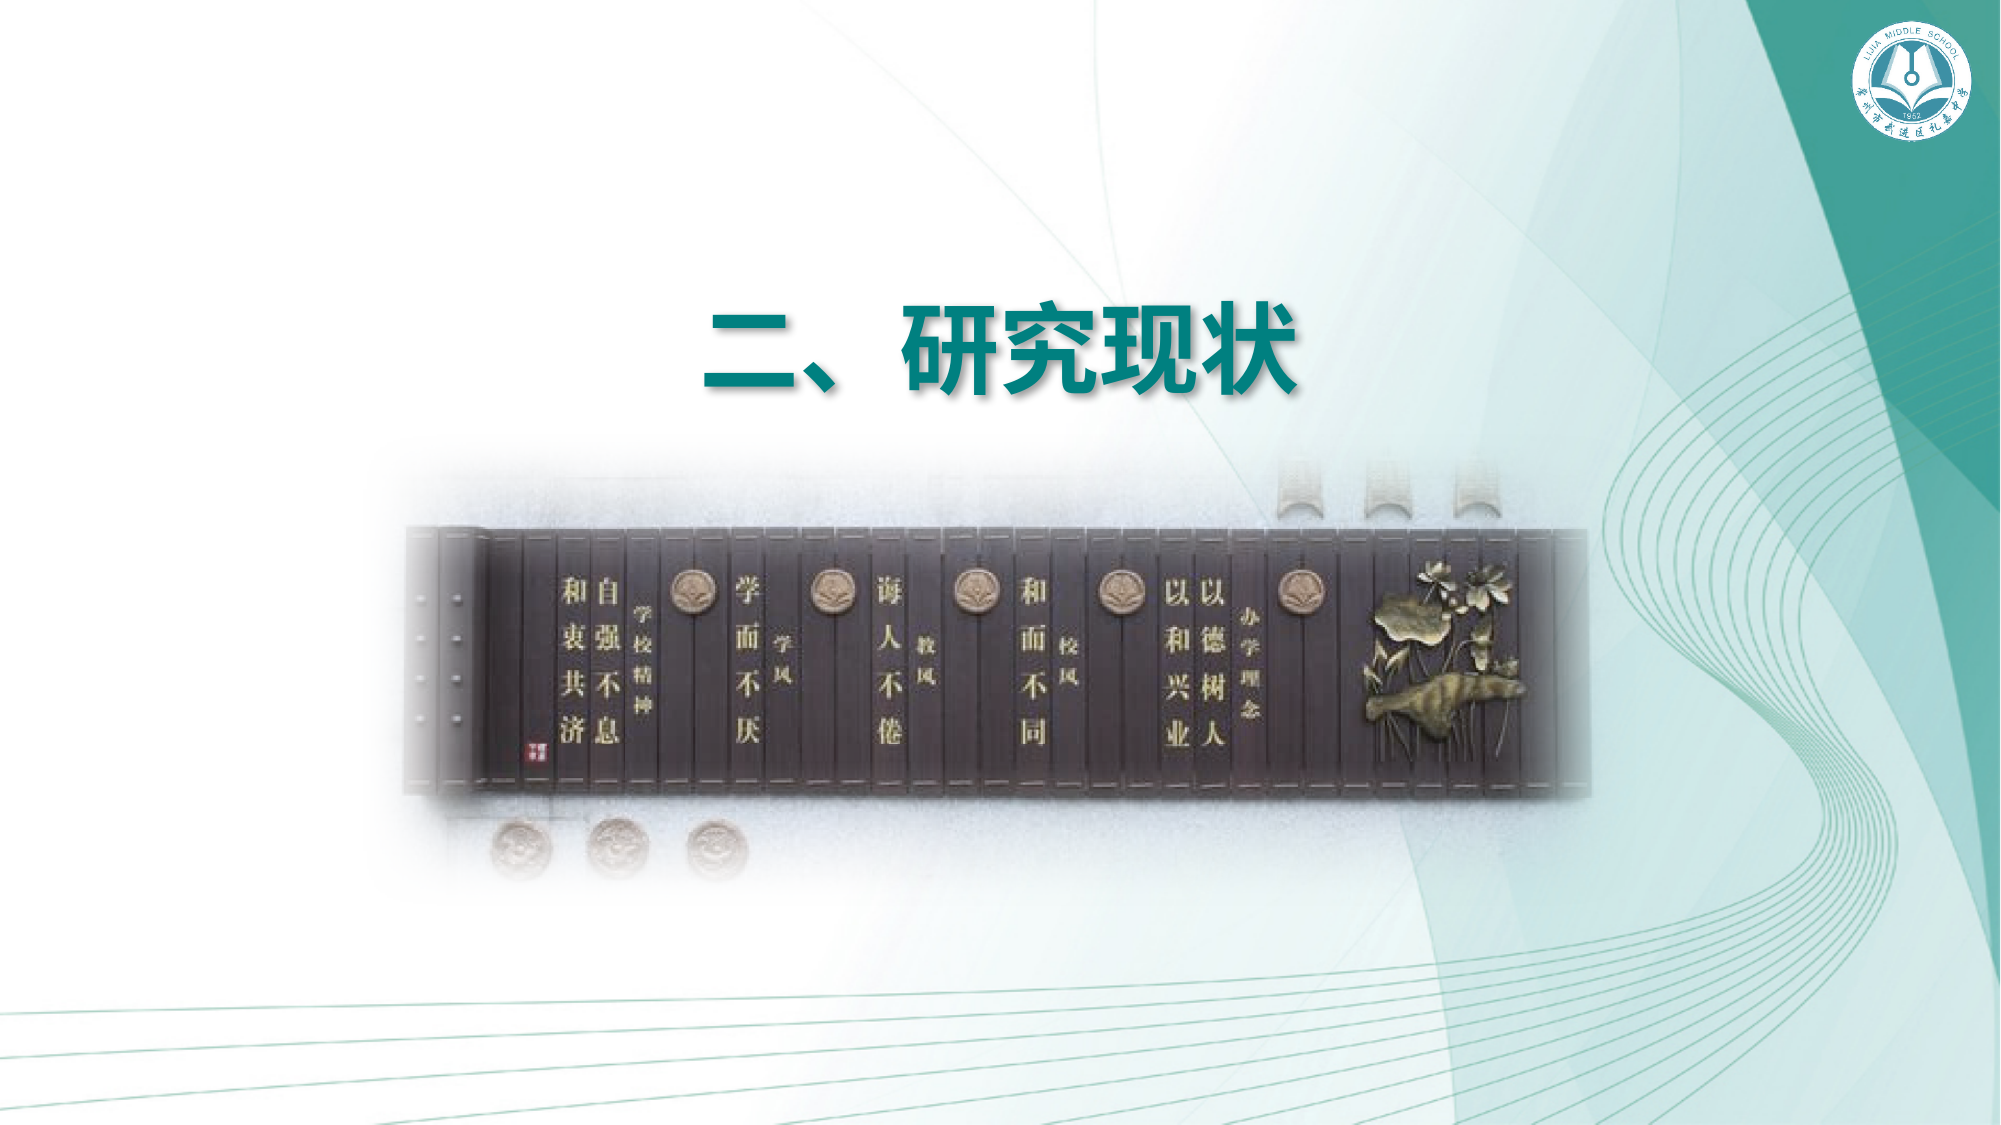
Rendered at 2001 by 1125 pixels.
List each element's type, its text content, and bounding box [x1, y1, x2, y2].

text_box 二、研究现状 [522, 278, 1478, 414]
picture [0, 0, 2001, 1125]
